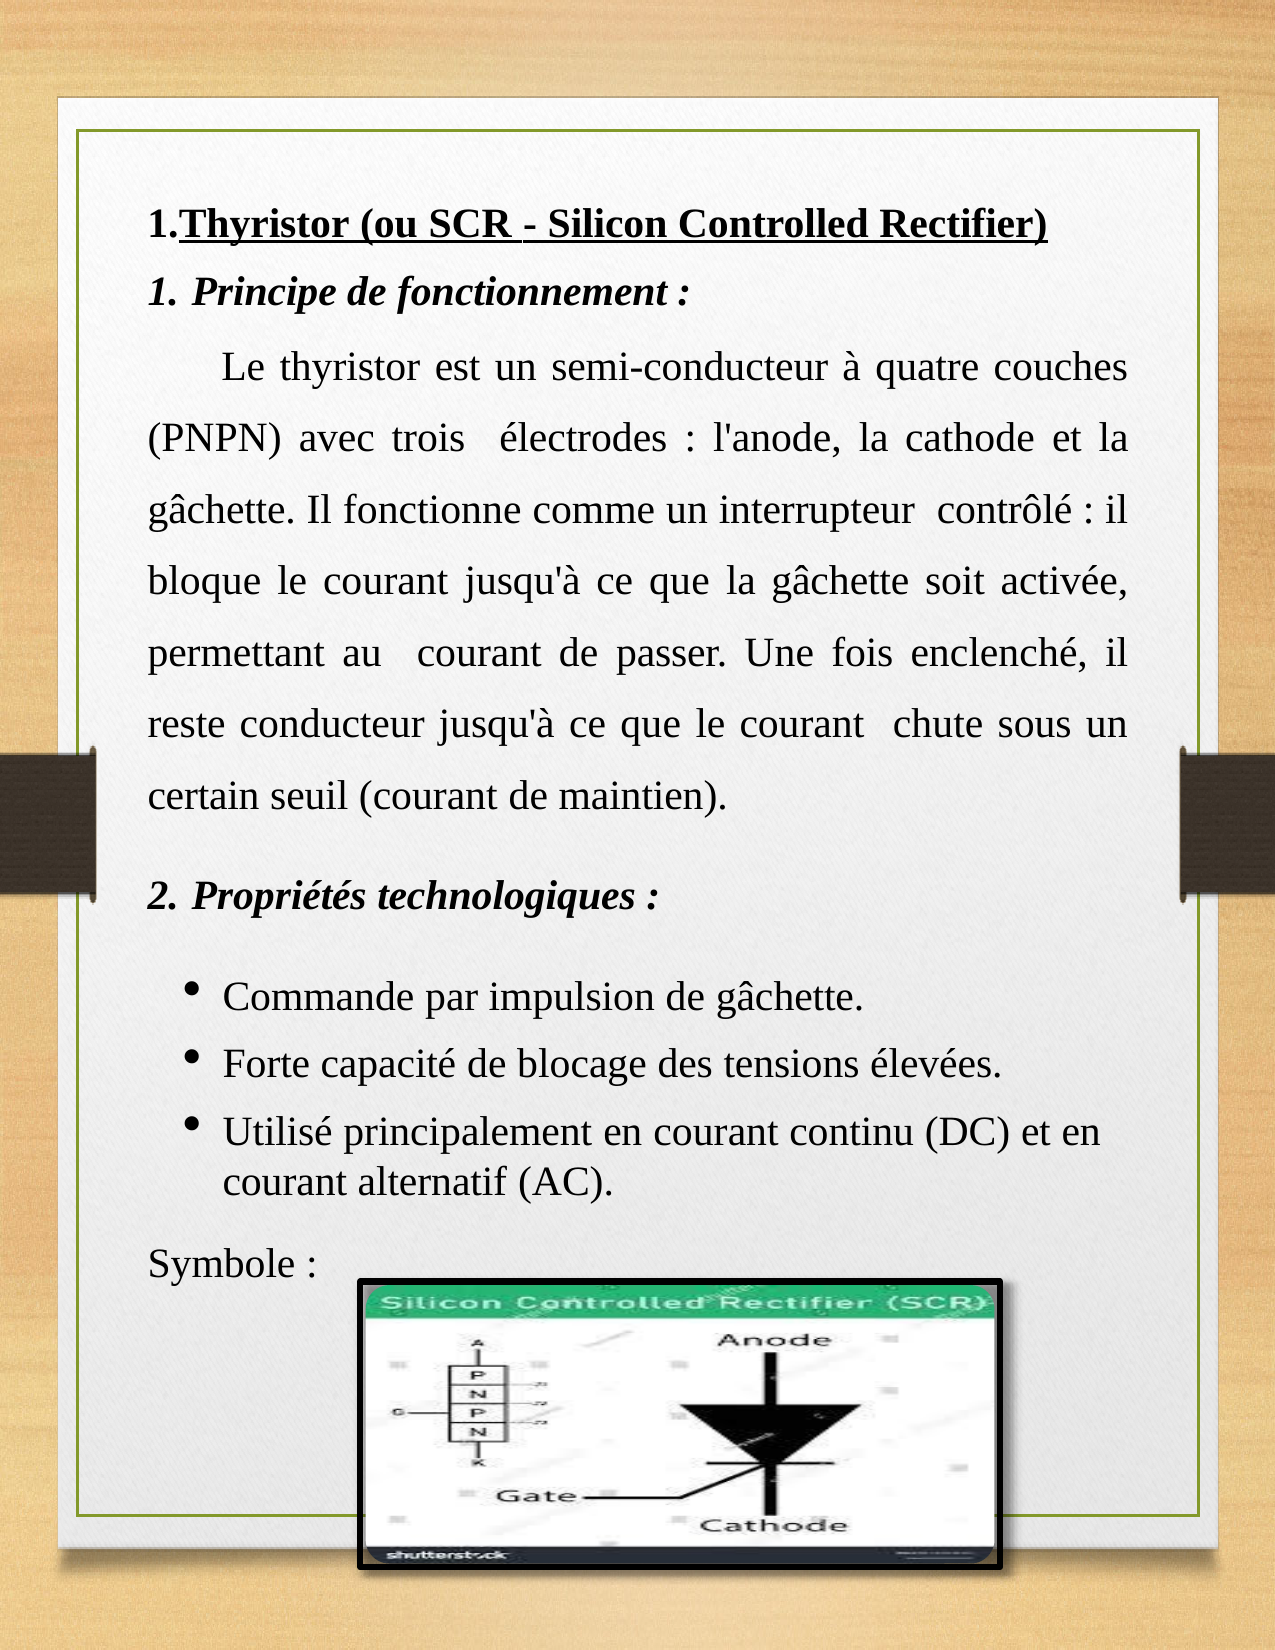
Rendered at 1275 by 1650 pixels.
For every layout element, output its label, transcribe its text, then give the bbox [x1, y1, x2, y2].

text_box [349, 1274, 1026, 1585]
picture [0, 0, 1275, 1650]
text_box Thyristor (ou SCR - Silicon Controlled Rectifier) Principe de fonctionnement : Le thyristor est un semi-conducteur à quatre couches (PNPN) avec trois électrodes : l'anode, la cathode et la gâchette. Il fonctionne comme un interrupteur contrôlé : il bloque le courant jusqu'à ce que la gâchette soit activée, permettant au courant de passer. Une fois enclenché, il reste conducteur jusqu'à ce que le courant chute sous un certain seuil (courant de maintien). Propriétés technologiques : Commande par impulsion de gâchette. Forte capacité de blocage des tensions élevées. Utilisé principalement en courant continu (DC) et en courant alternatif (AC). Symbole : [145, 176, 1129, 1286]
